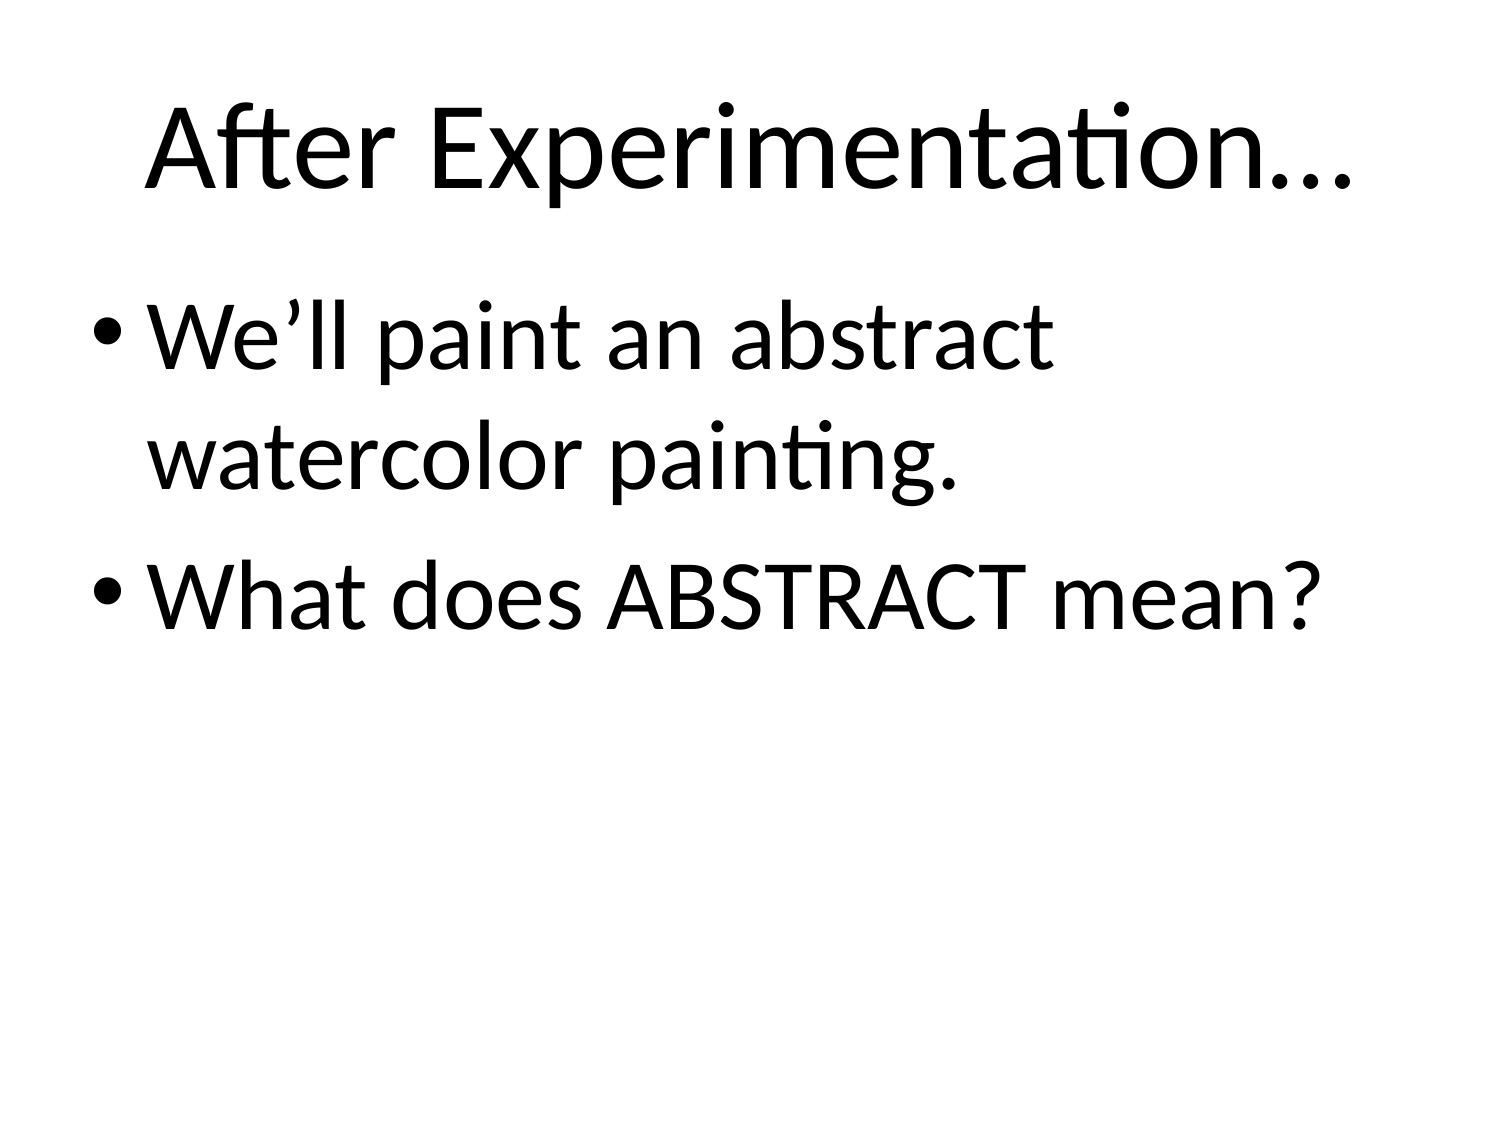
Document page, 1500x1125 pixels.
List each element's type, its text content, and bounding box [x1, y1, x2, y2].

title After Experimentation… [75, 45, 1425, 233]
list We’ll paint an abstract watercolor painting. What does ABSTRACT mean? [75, 262, 1425, 1005]
